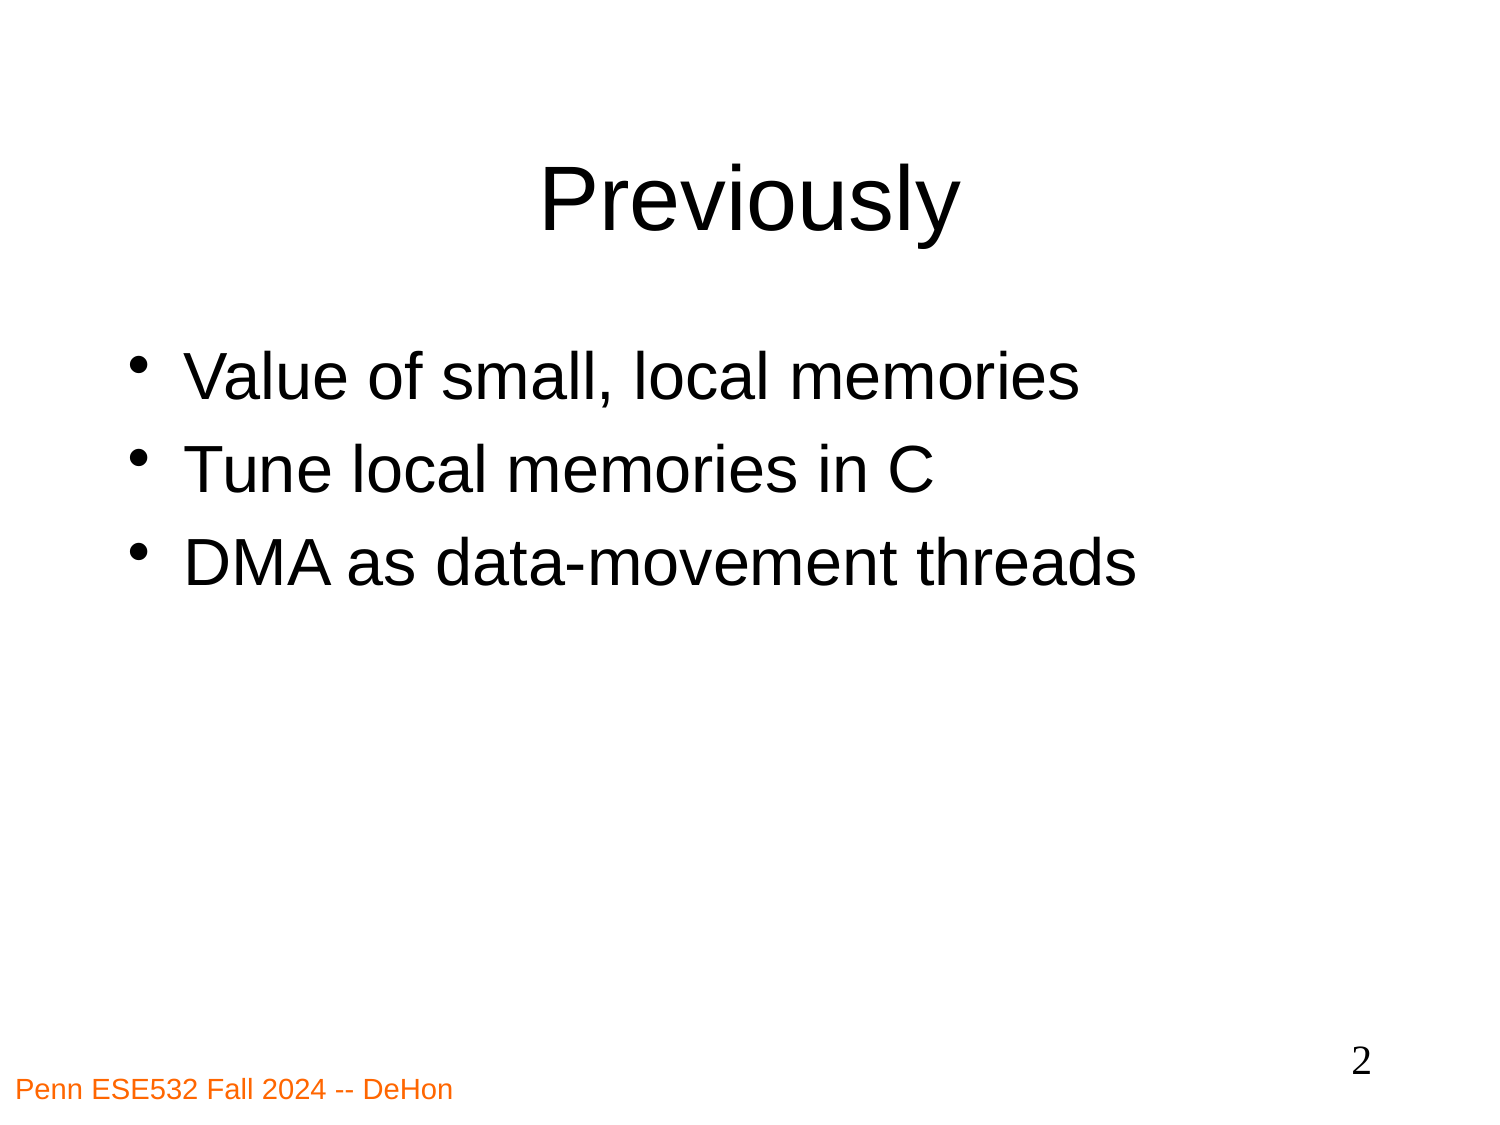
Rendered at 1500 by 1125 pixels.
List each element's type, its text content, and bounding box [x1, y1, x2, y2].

title Previously [112, 99, 1388, 288]
slide_number Penn ESE532 Fall 2024 -- DeHon [0, 1062, 688, 1125]
slide_number 2 [1074, 1024, 1388, 1101]
list Value of small, local memories Tune local memories in C DMA as data-movement threads [112, 324, 1463, 1001]
